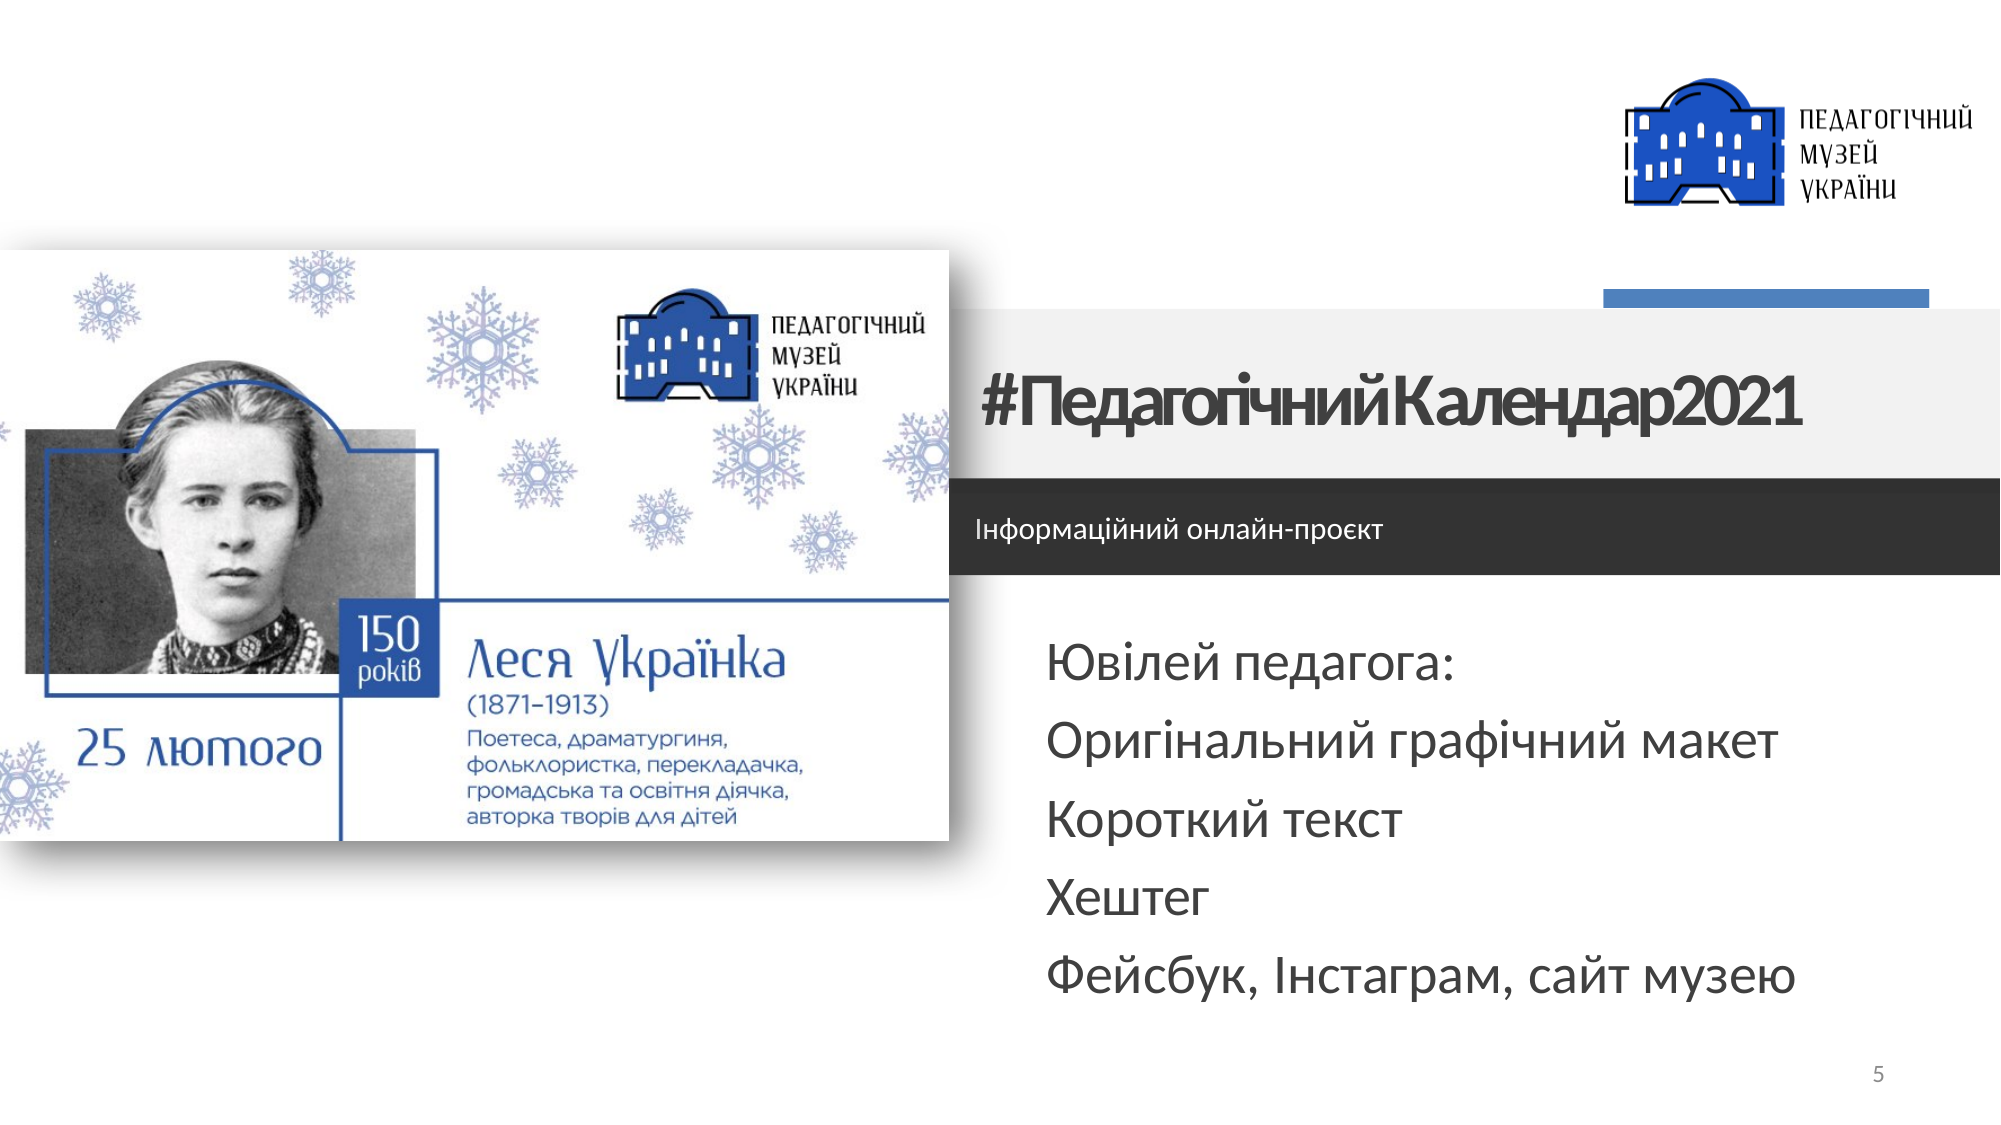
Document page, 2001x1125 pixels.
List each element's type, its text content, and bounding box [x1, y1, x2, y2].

text_box [1601, 294, 1931, 310]
picture [1597, 0, 2000, 285]
title #ПедагогічнийКалендар2021 [999, 308, 2000, 478]
list Інформаційний онлайн-проєкт [999, 478, 2000, 576]
slide_number 5 [1433, 1042, 1900, 1103]
picture [0, 250, 950, 842]
list Ювілей педагога: Оригінальний графічний макет Короткий текст Хештег Фейсбук, Інстаграм, сайт музею [1031, 617, 1930, 1016]
